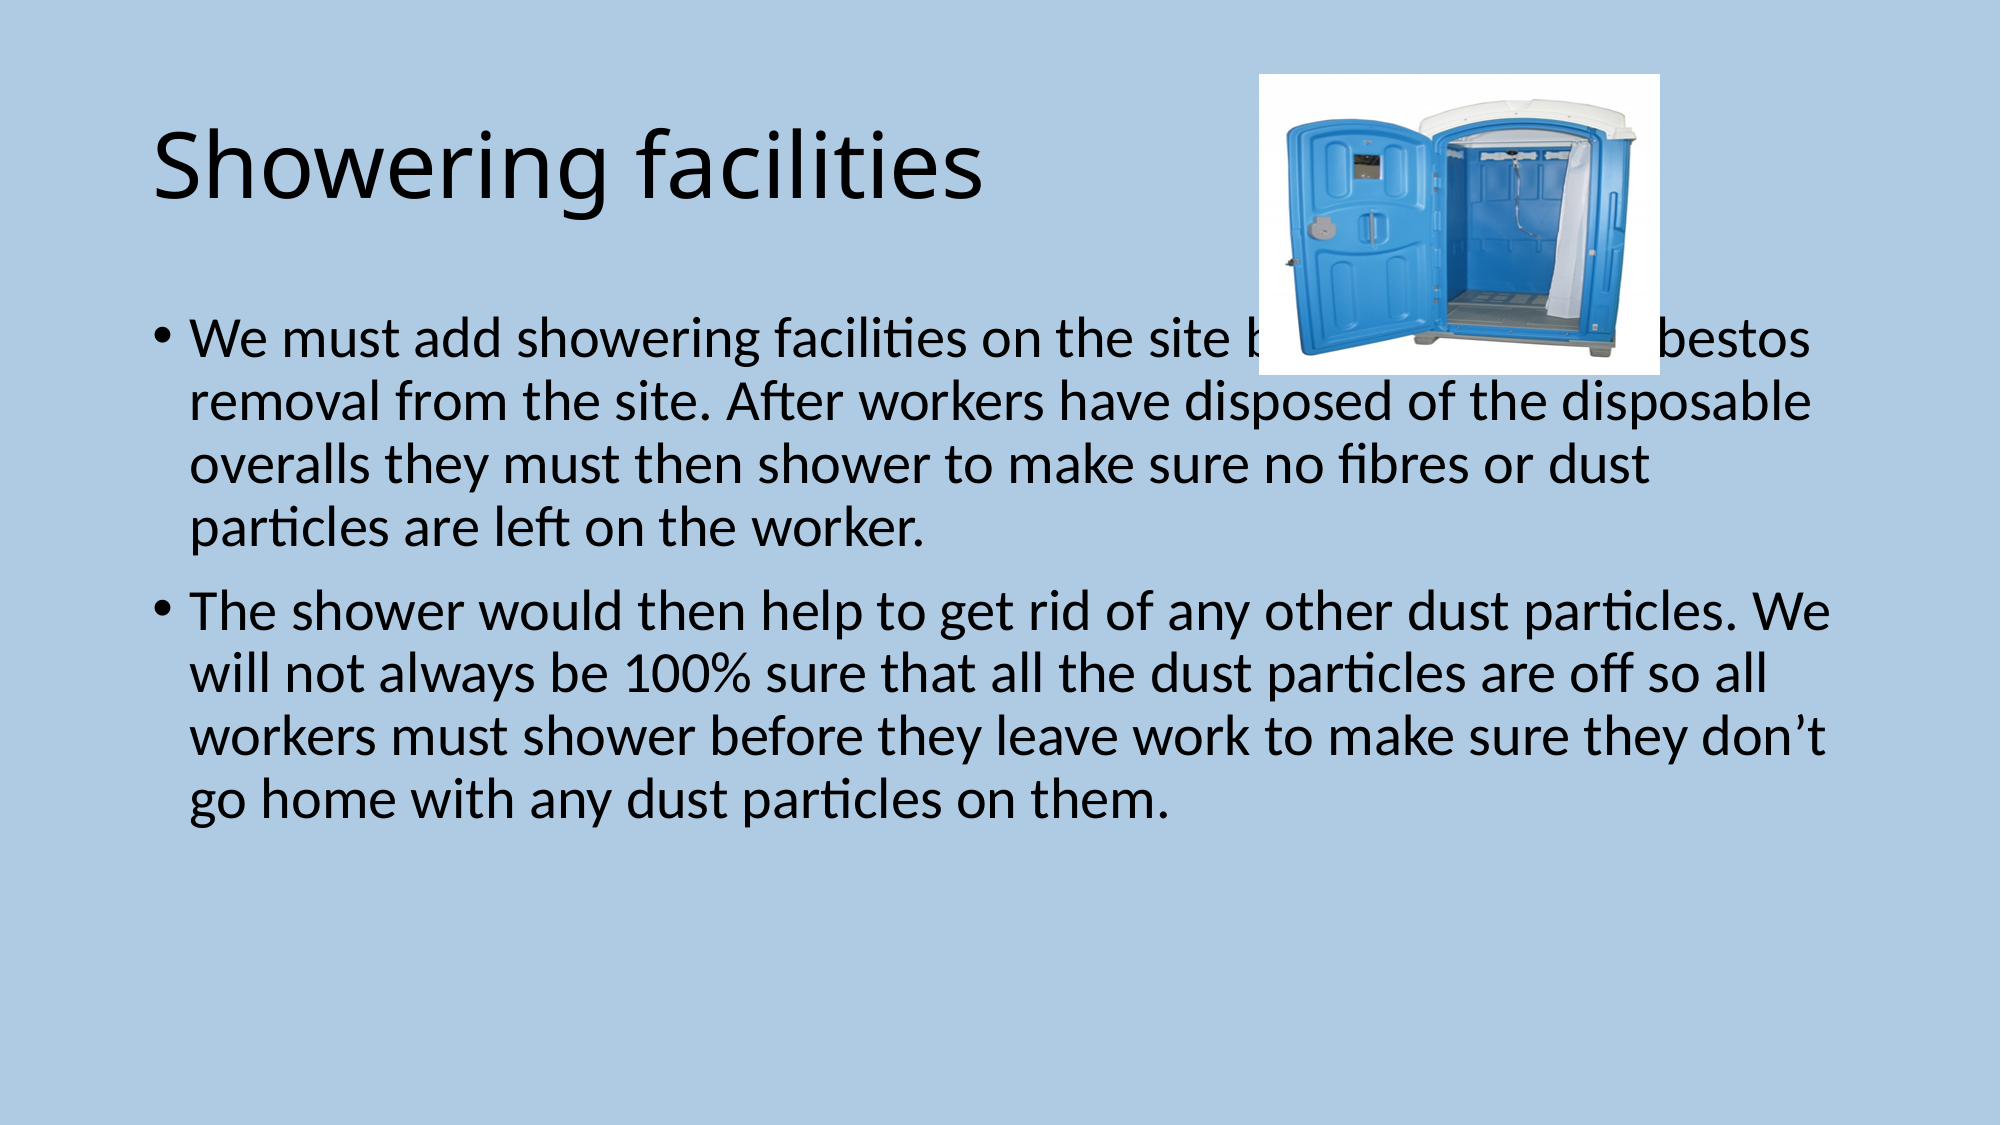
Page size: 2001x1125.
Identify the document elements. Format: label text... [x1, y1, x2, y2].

title Showering facilities [137, 59, 1863, 278]
picture [1259, 74, 1660, 375]
list We must add showering facilities on the site because of the asbestos removal from the site. After workers have disposed of the disposable overalls they must then shower to make sure no fibres or dust particles are left on the worker. The shower would then help to get rid of any other dust particles. We will not always be 100% sure that all the dust particles are off so all workers must shower before they leave work to make sure they don’t go home with any dust particles on them. [137, 299, 1863, 1014]
